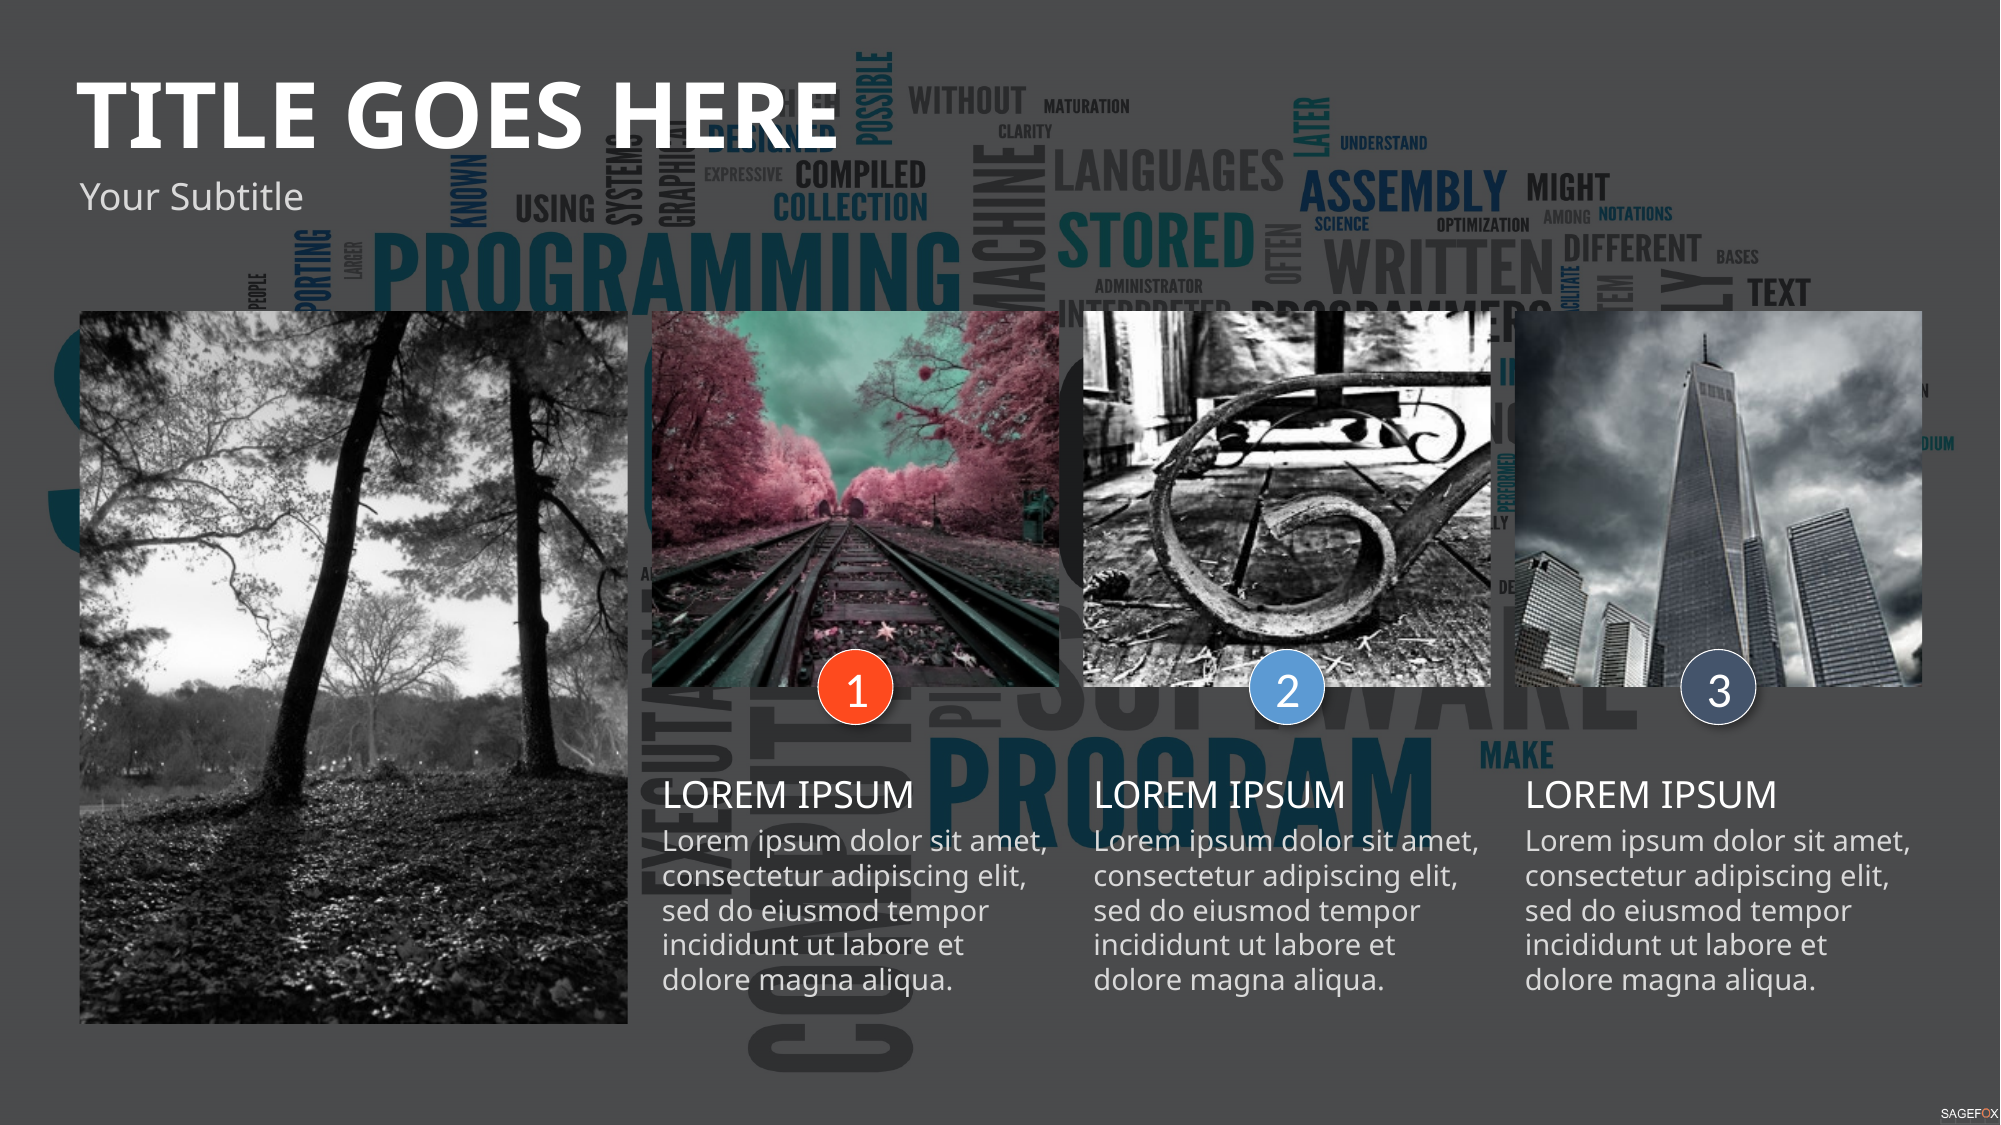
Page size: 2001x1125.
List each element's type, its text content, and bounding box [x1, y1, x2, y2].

text_box LOREM IPSUM Lorem ipsum dolor sit amet, consectetur adipiscing elit, sed do eiusmod tempor incididunt ut labore et dolore magna aliqua. [651, 766, 1060, 1002]
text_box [60, 49, 1020, 227]
text_box [1514, 310, 1923, 688]
picture [1940, 0, 2001, 1125]
text_box 1 [816, 648, 895, 726]
text_box 2 [1248, 648, 1326, 726]
text_box [1082, 310, 1492, 688]
text_box LOREM IPSUM Lorem ipsum dolor sit amet, consectetur adipiscing elit, sed do eiusmod tempor incididunt ut labore et dolore magna aliqua. [1083, 766, 1491, 1002]
text_box LOREM IPSUM Lorem ipsum dolor sit amet, consectetur adipiscing elit, sed do eiusmod tempor incididunt ut labore et dolore magna aliqua. [1514, 766, 1923, 1002]
text_box [79, 310, 629, 1025]
text_box 3 [1679, 648, 1757, 726]
text_box [651, 310, 1060, 688]
